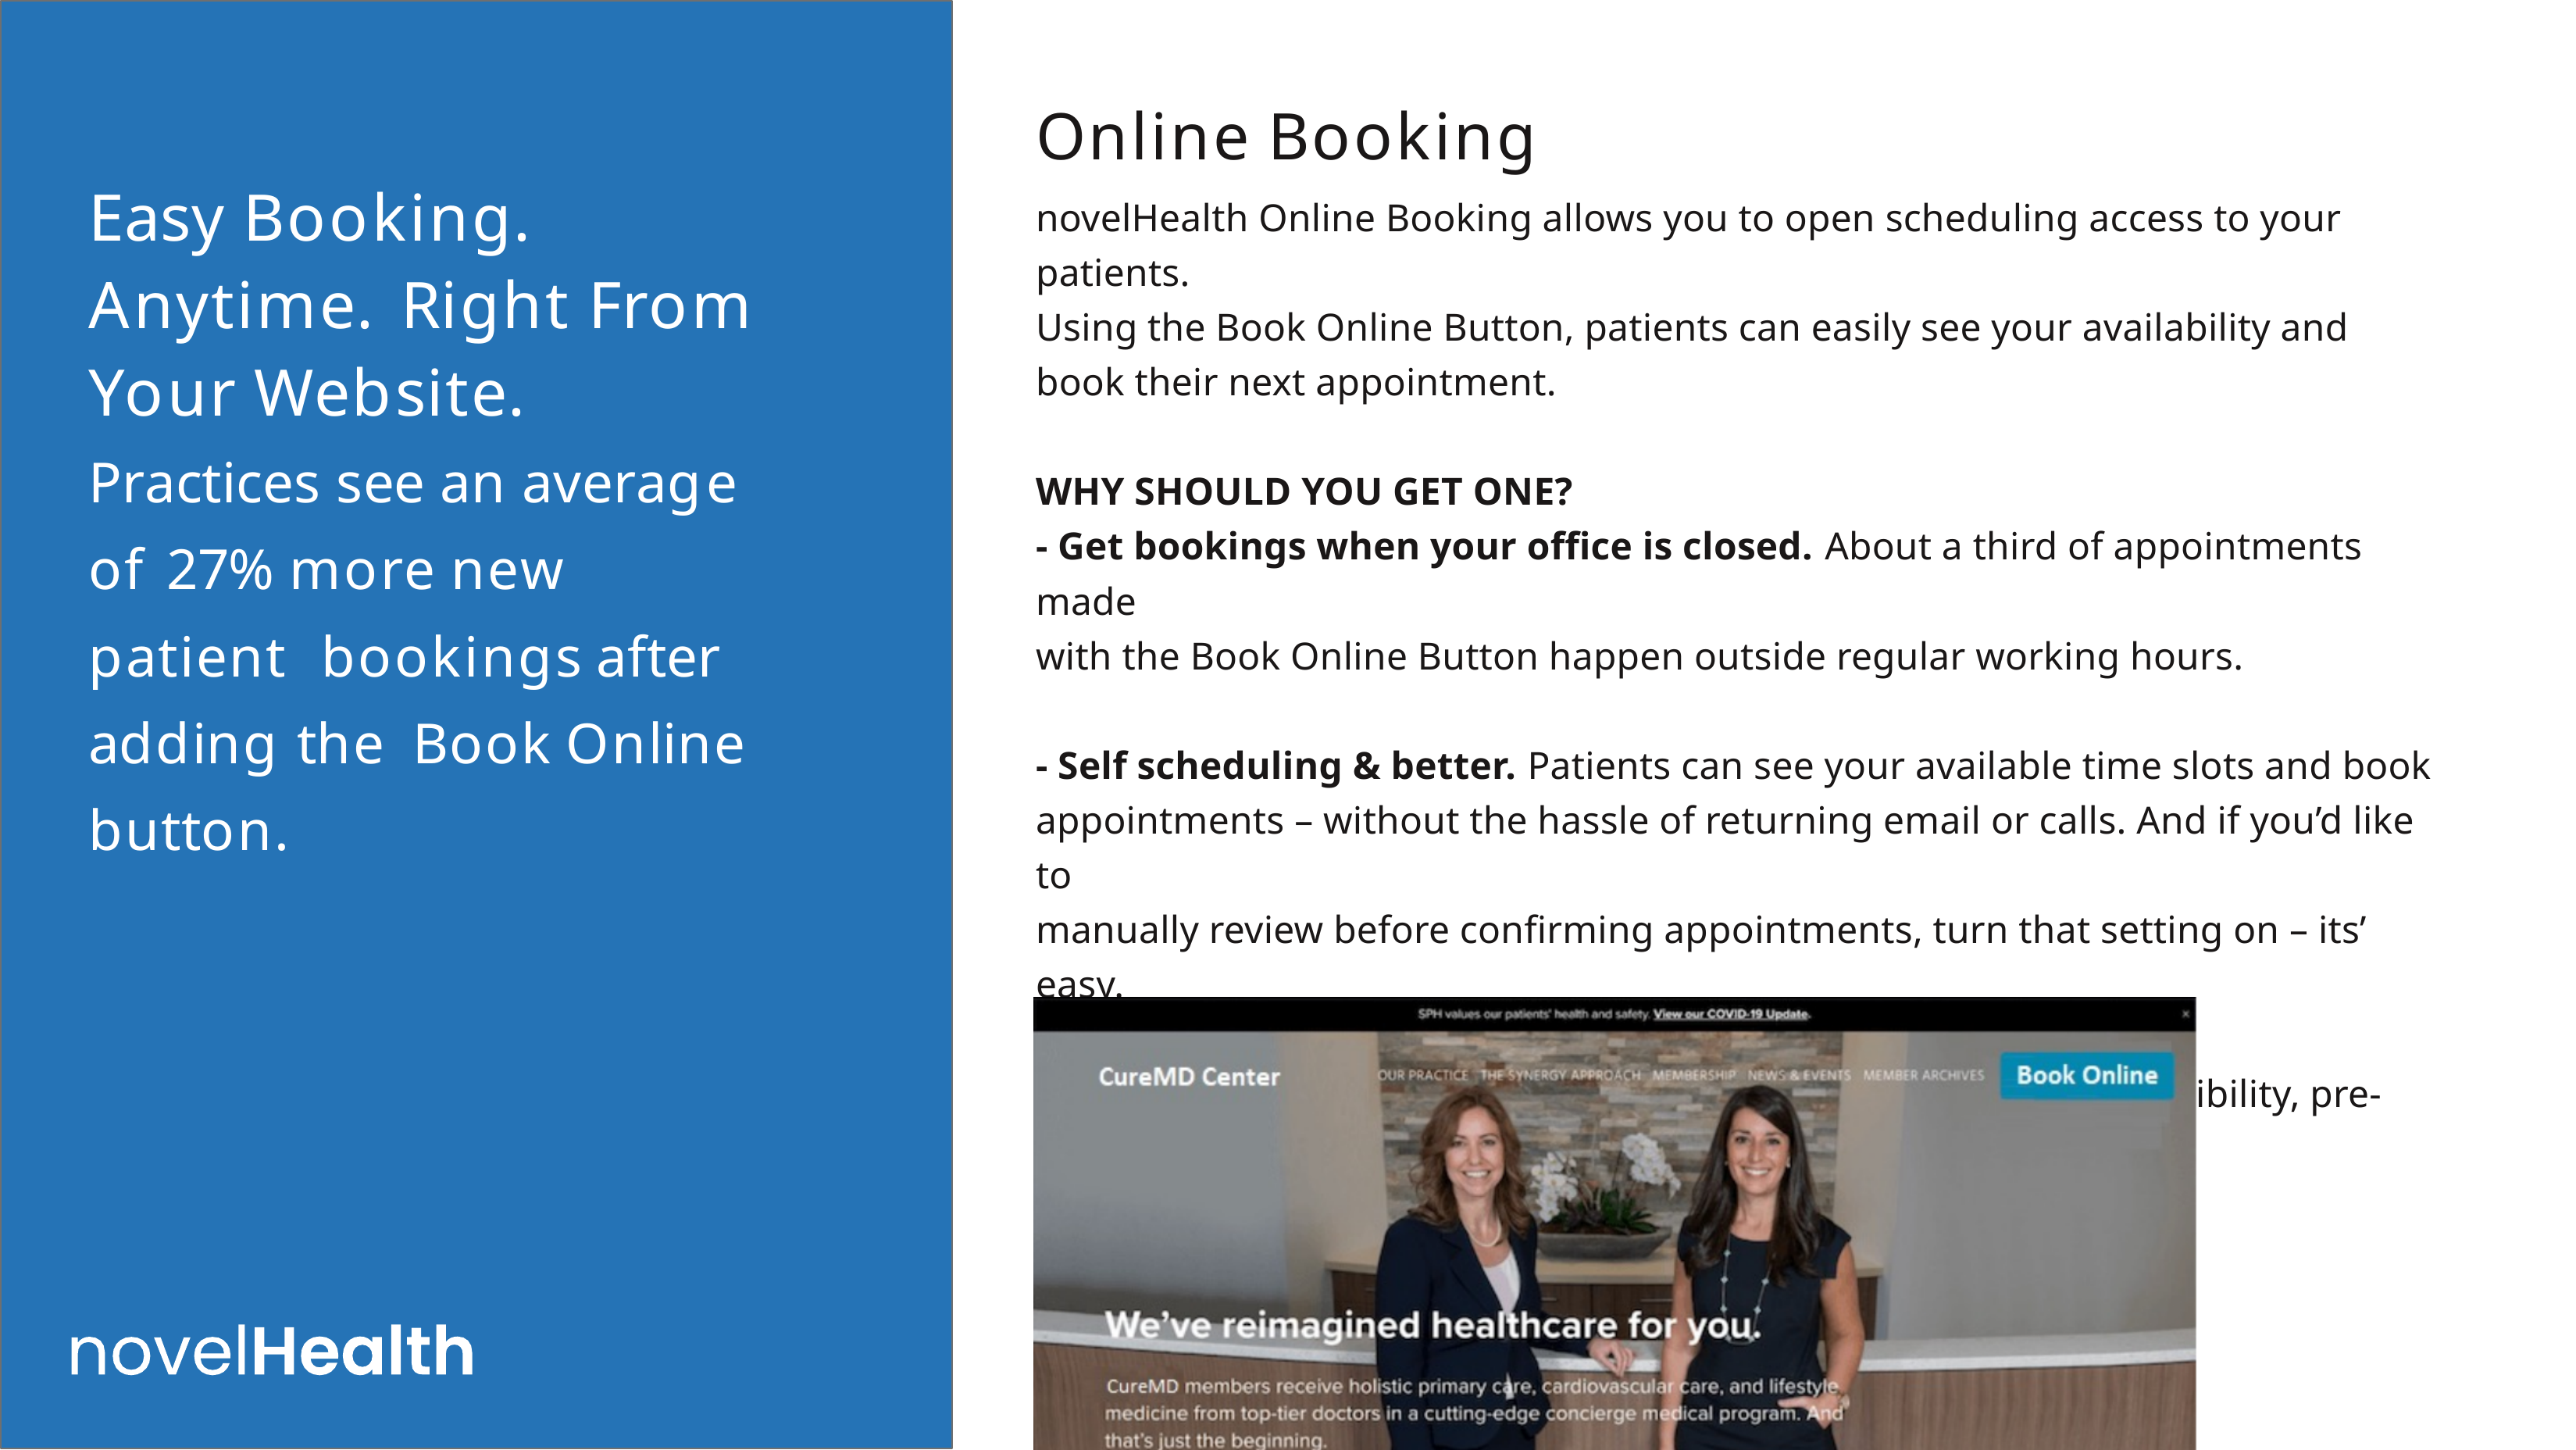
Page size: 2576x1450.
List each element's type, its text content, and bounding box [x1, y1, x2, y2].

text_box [0, 0, 953, 1450]
picture [1033, 997, 2196, 1450]
title Online Booking novelHealth Online Booking allows you to open scheduling access to your patients. Using the Book Online Button, patients can easily see your availability and book their next appointment. WHY SHOULD YOU GET ONE? - Get bookings when your office is closed. About a third of appointments made with the Book Online Button happen outside regular working hours. - Self scheduling & better. Patients can see your available time slots and book appointments – without the hassle of returning email or calls. And if you’d like to manually review before confirming appointments, turn that setting on – its’ easy. - Reduce dependence on staff availability. Check insurance eligibility, pre-screen patient’s visit eligibility and even collect copay/visit fees online. [1033, 57, 2451, 1225]
